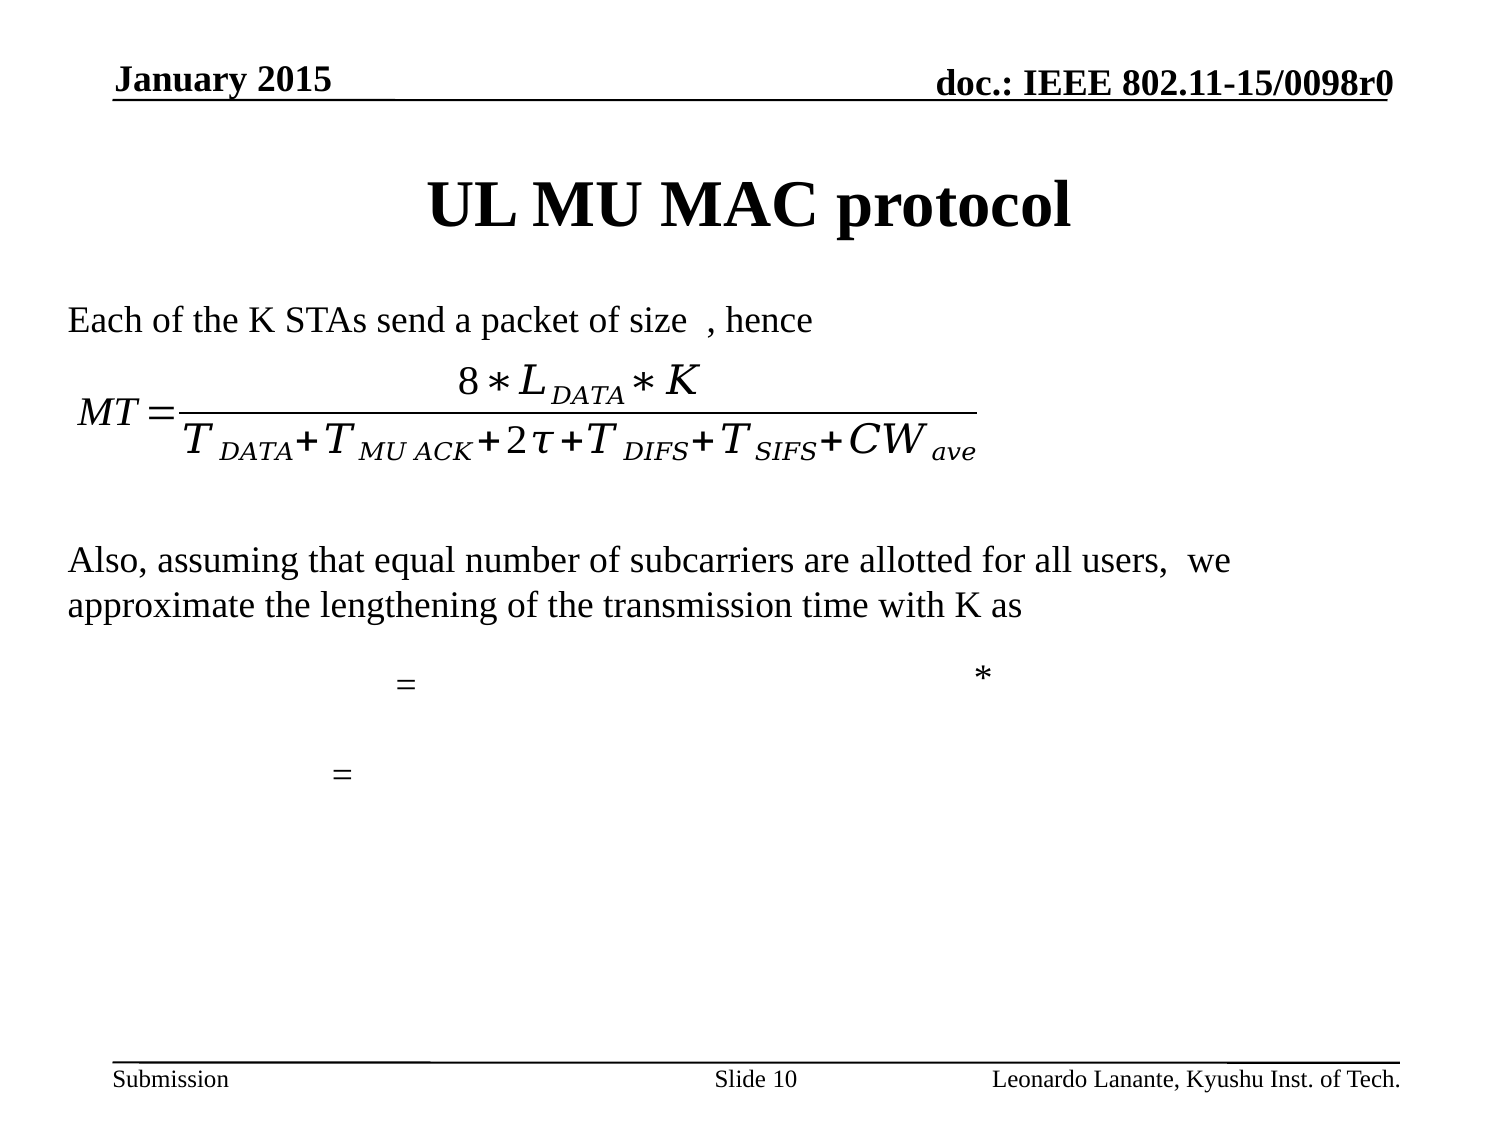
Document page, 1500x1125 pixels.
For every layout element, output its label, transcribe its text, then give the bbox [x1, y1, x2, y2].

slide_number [114, 54, 423, 100]
footer Leonardo Lanante, Kyushu Inst. of Tech. [878, 1061, 1402, 1093]
text_box Also, assuming that equal number of subcarriers are allotted for all users, we approximate the lengthening of the transmission time with K as [53, 527, 1341, 632]
slide_number Slide 10 [712, 1061, 800, 1123]
title UL MU MAC protocol [112, 112, 1388, 288]
